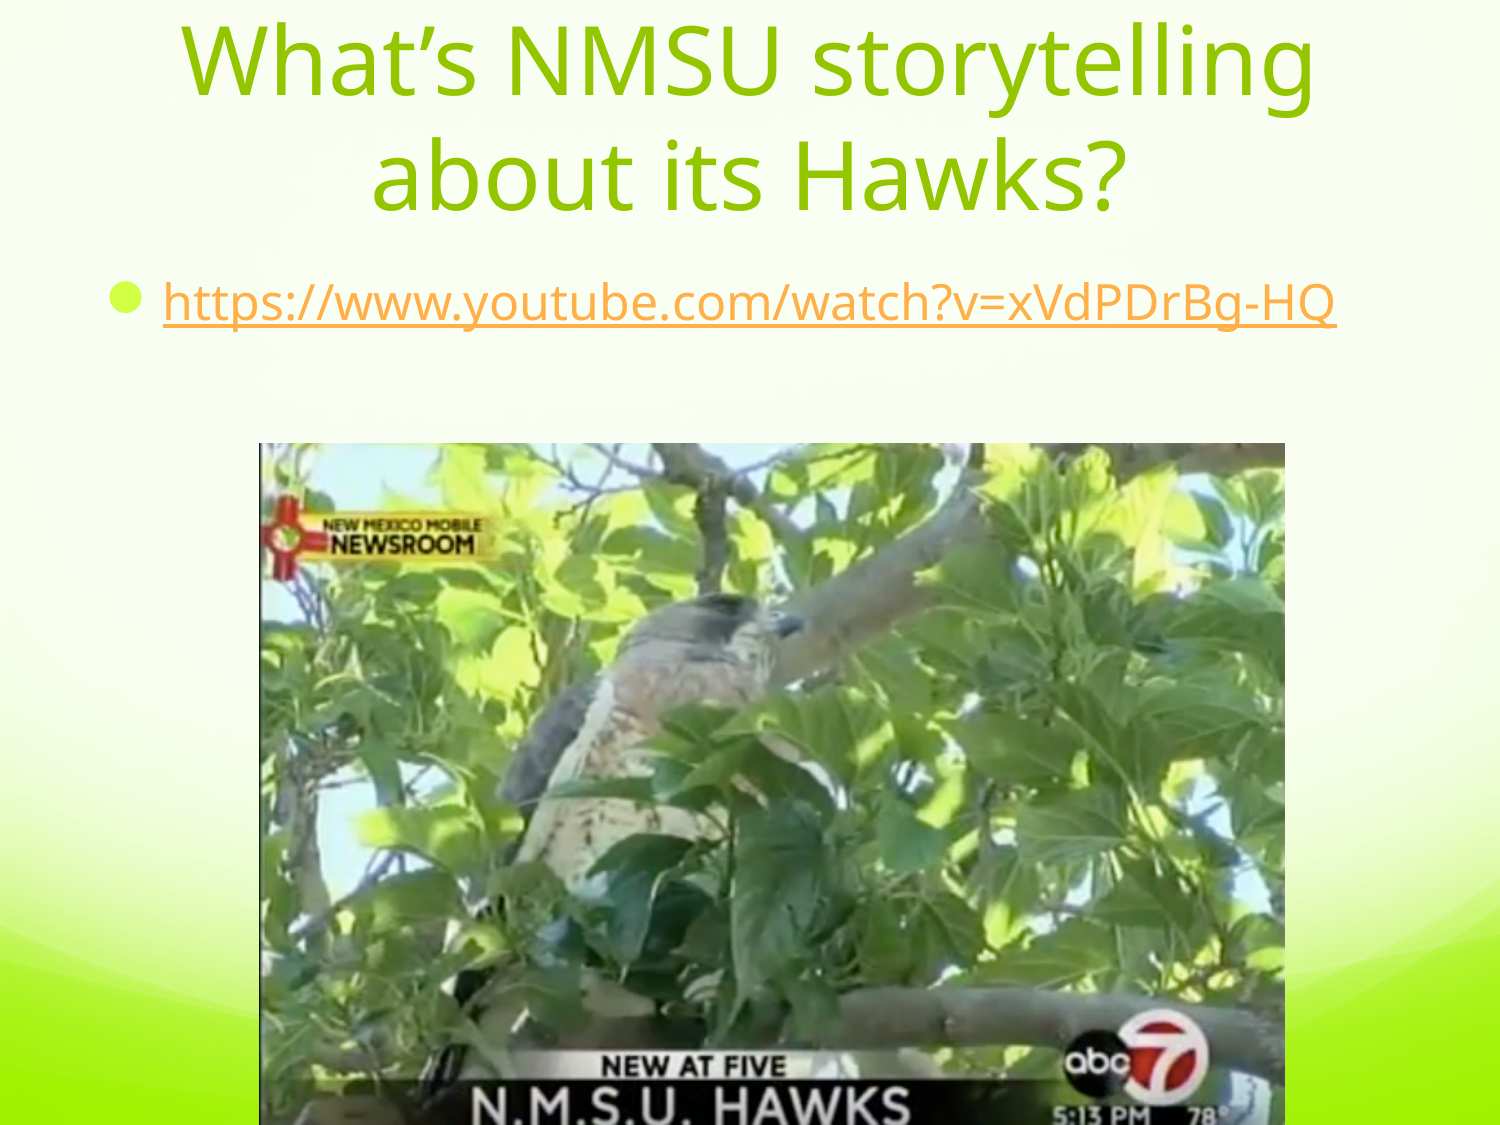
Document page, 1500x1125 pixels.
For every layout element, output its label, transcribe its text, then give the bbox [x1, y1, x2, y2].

list https://www.youtube.com/watch?v=xVdPDrBg-HQ [90, 262, 1410, 390]
title What’s NMSU storytelling about its Hawks? [90, 17, 1410, 237]
picture [258, 443, 1285, 1125]
